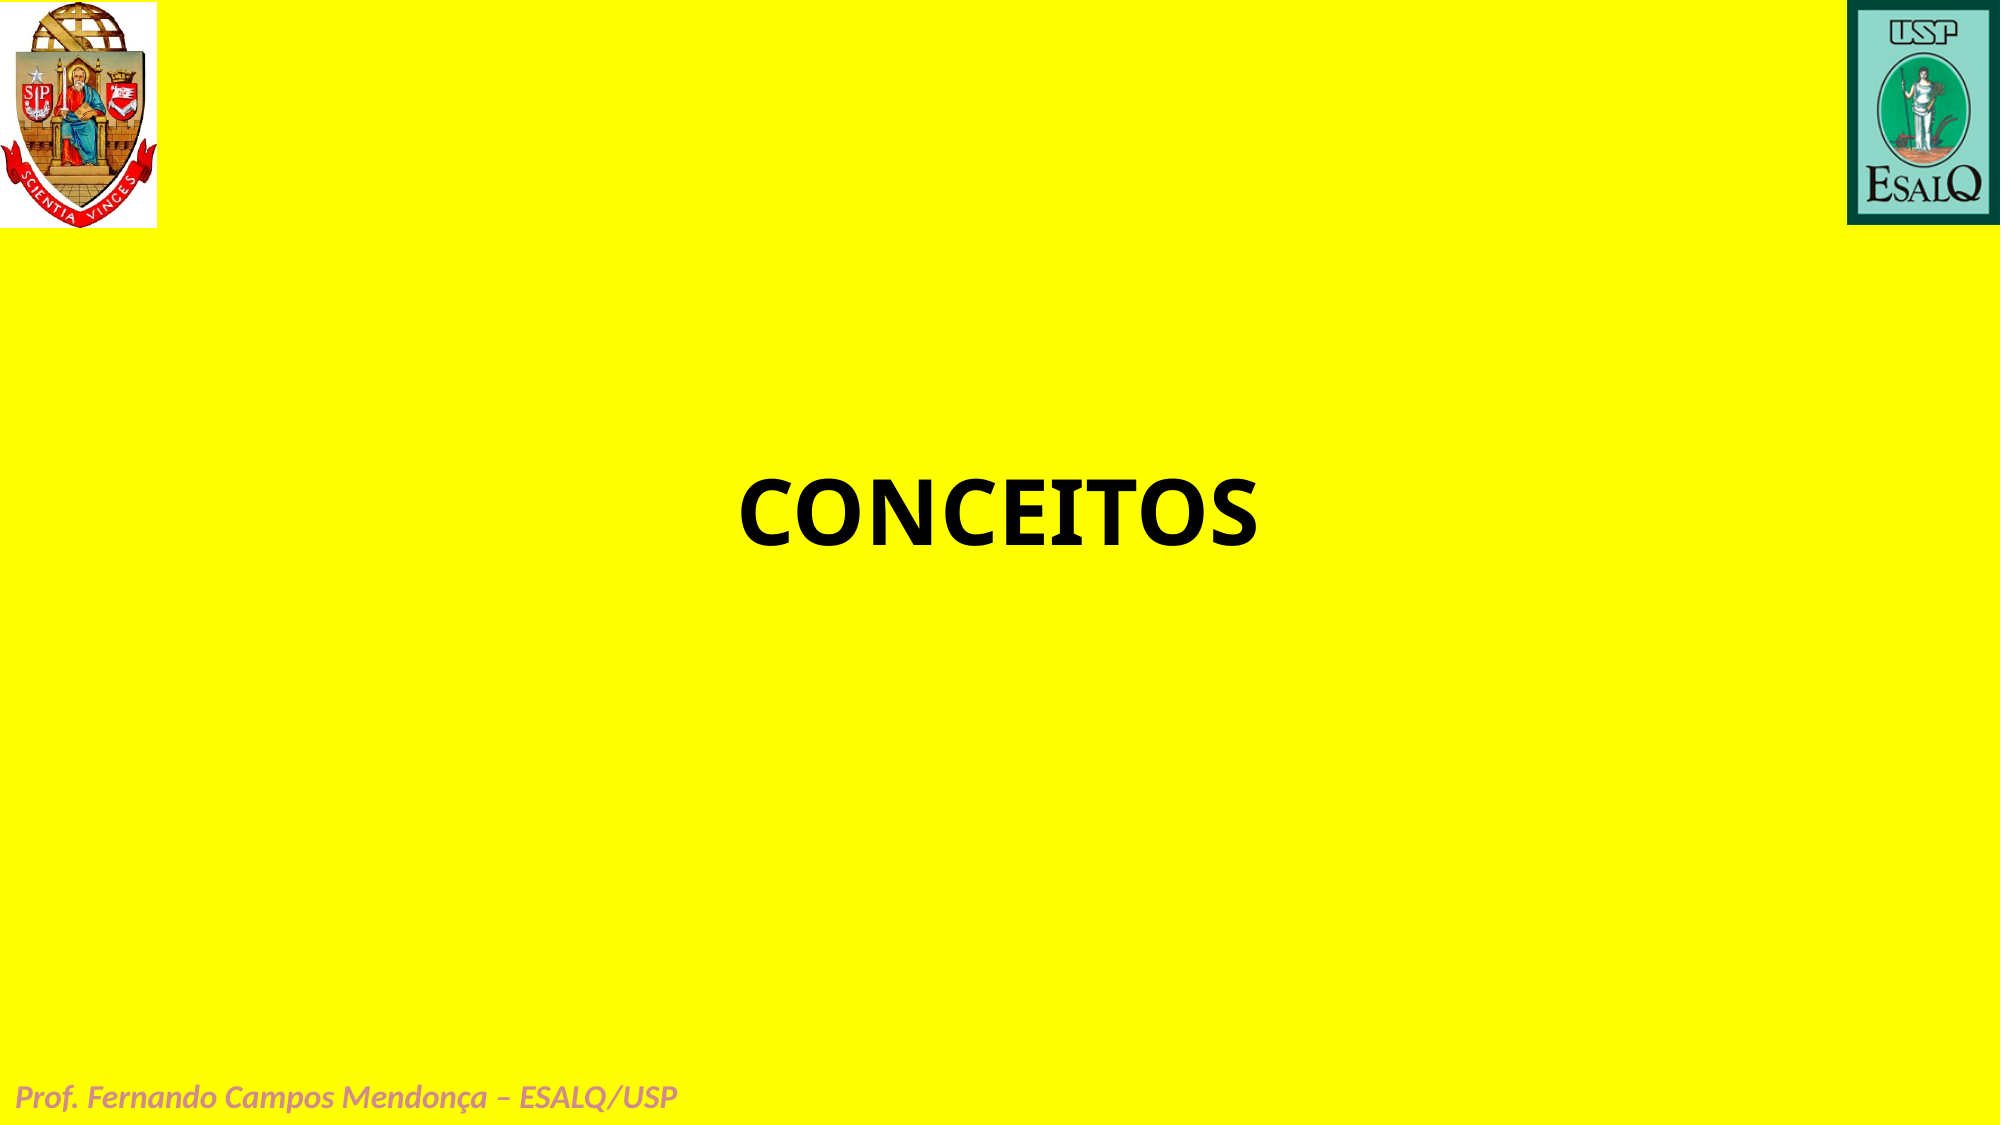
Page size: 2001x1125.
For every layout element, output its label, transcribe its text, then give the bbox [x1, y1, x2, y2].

picture [1847, 0, 2000, 225]
picture [0, 2, 157, 228]
title CONCEITOS [176, 404, 1821, 627]
slide_number Prof. Fernando Campos Mendonça – ESALQ/USP [0, 1065, 776, 1125]
